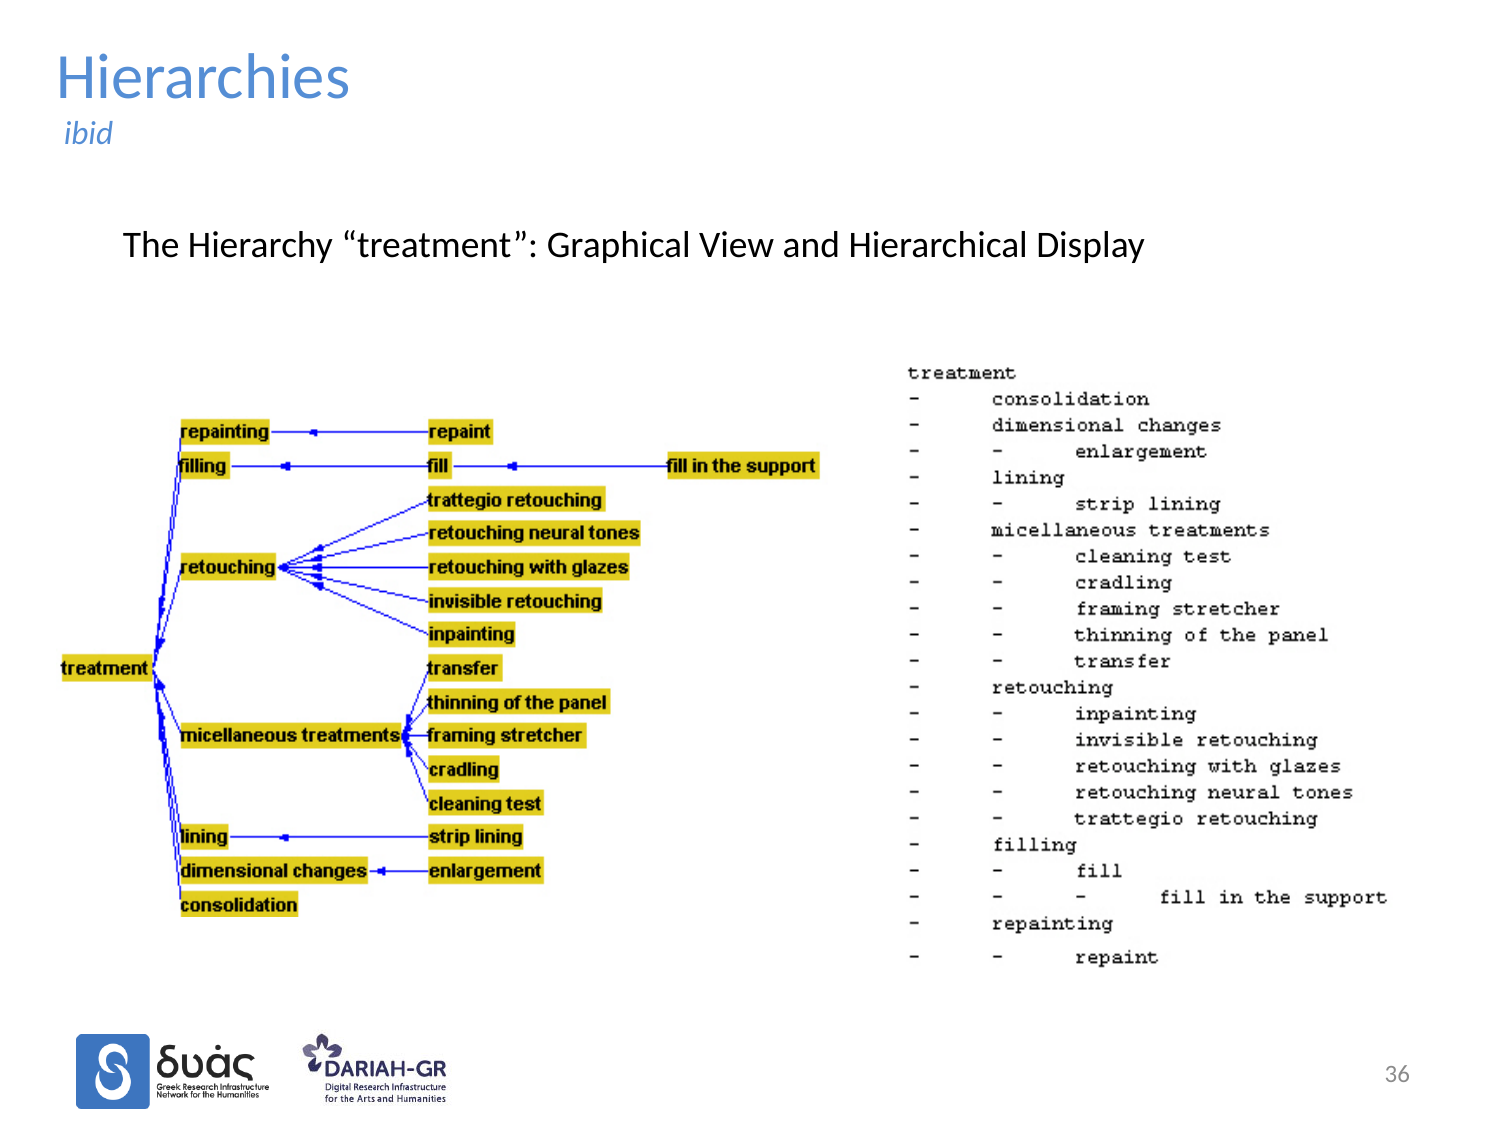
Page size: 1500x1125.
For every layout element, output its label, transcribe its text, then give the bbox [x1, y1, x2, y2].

picture [76, 1034, 269, 1109]
picture [289, 1029, 462, 1106]
picture [56, 415, 829, 918]
slide_number 36 [1074, 1042, 1425, 1103]
text_box The Hierarchy “treatment”: Graphical View and Hierarchical Display [108, 212, 1325, 273]
picture [893, 352, 1394, 988]
title Hierarchies ibid [41, 12, 1364, 173]
